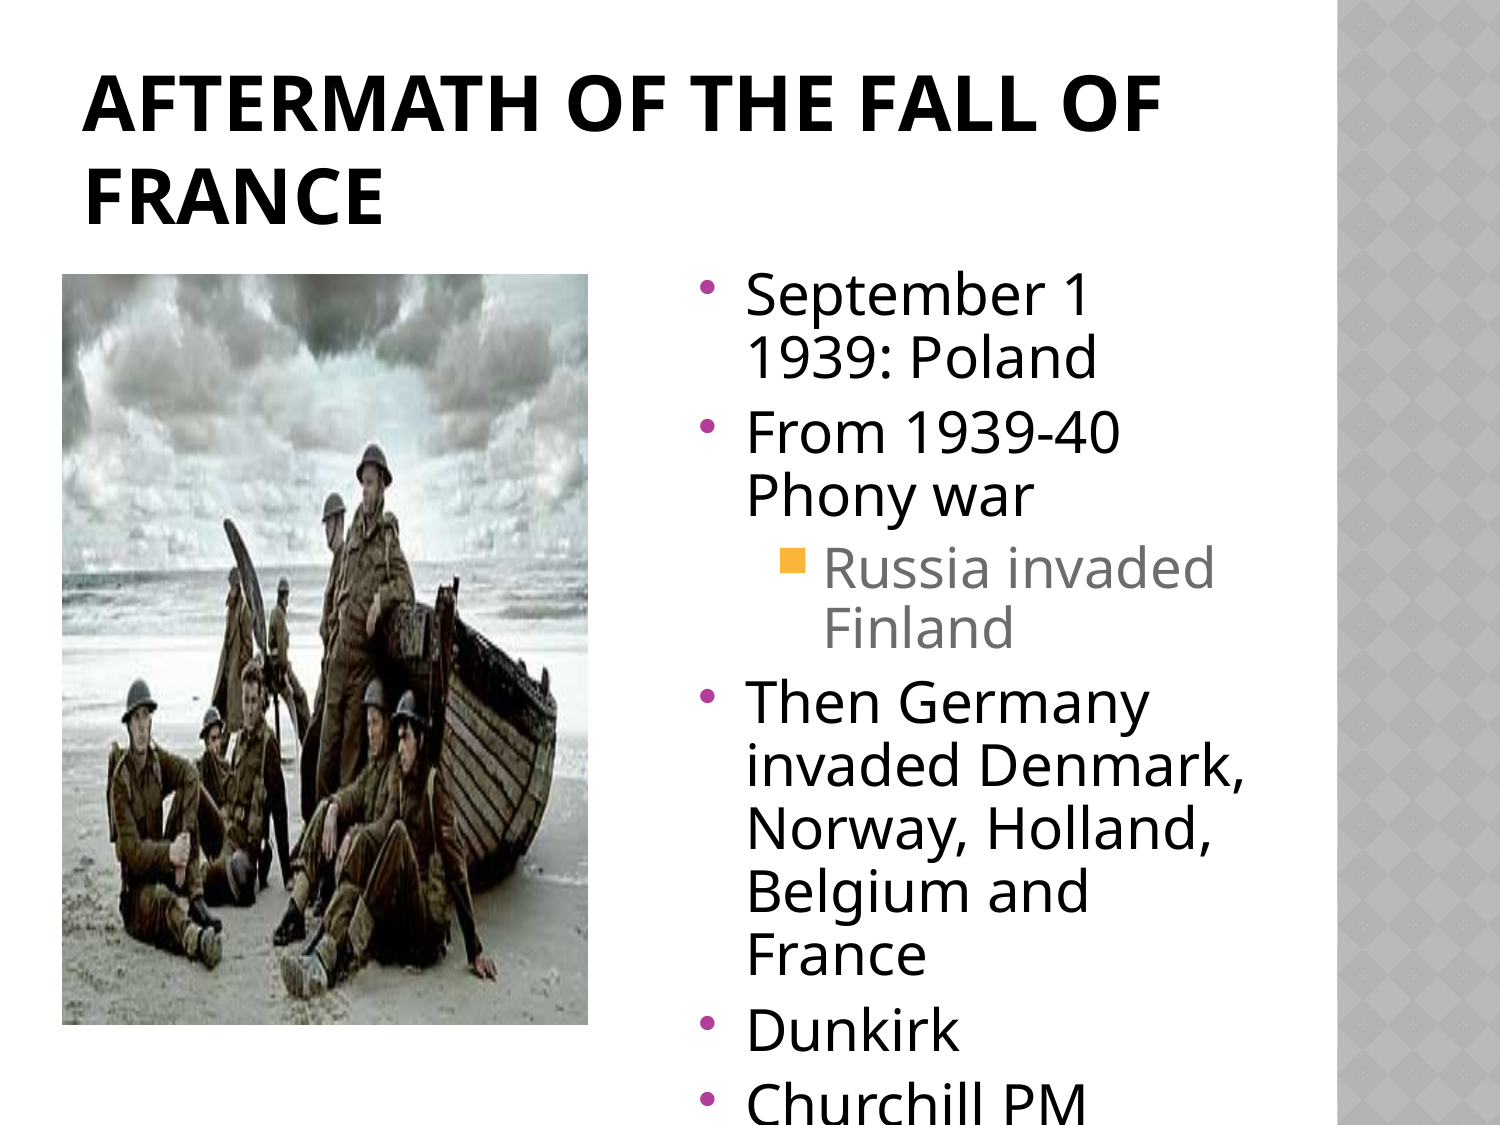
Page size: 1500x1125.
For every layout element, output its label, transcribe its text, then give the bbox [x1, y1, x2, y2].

picture [61, 274, 588, 1026]
list September 1 1939: Poland From 1939-40 Phony war Russia invaded Finland Then Germany invaded Denmark, Norway, Holland, Belgium and France Dunkirk Churchill PM [685, 174, 1264, 1006]
title Aftermath of the Fall Of France [75, 52, 1263, 240]
